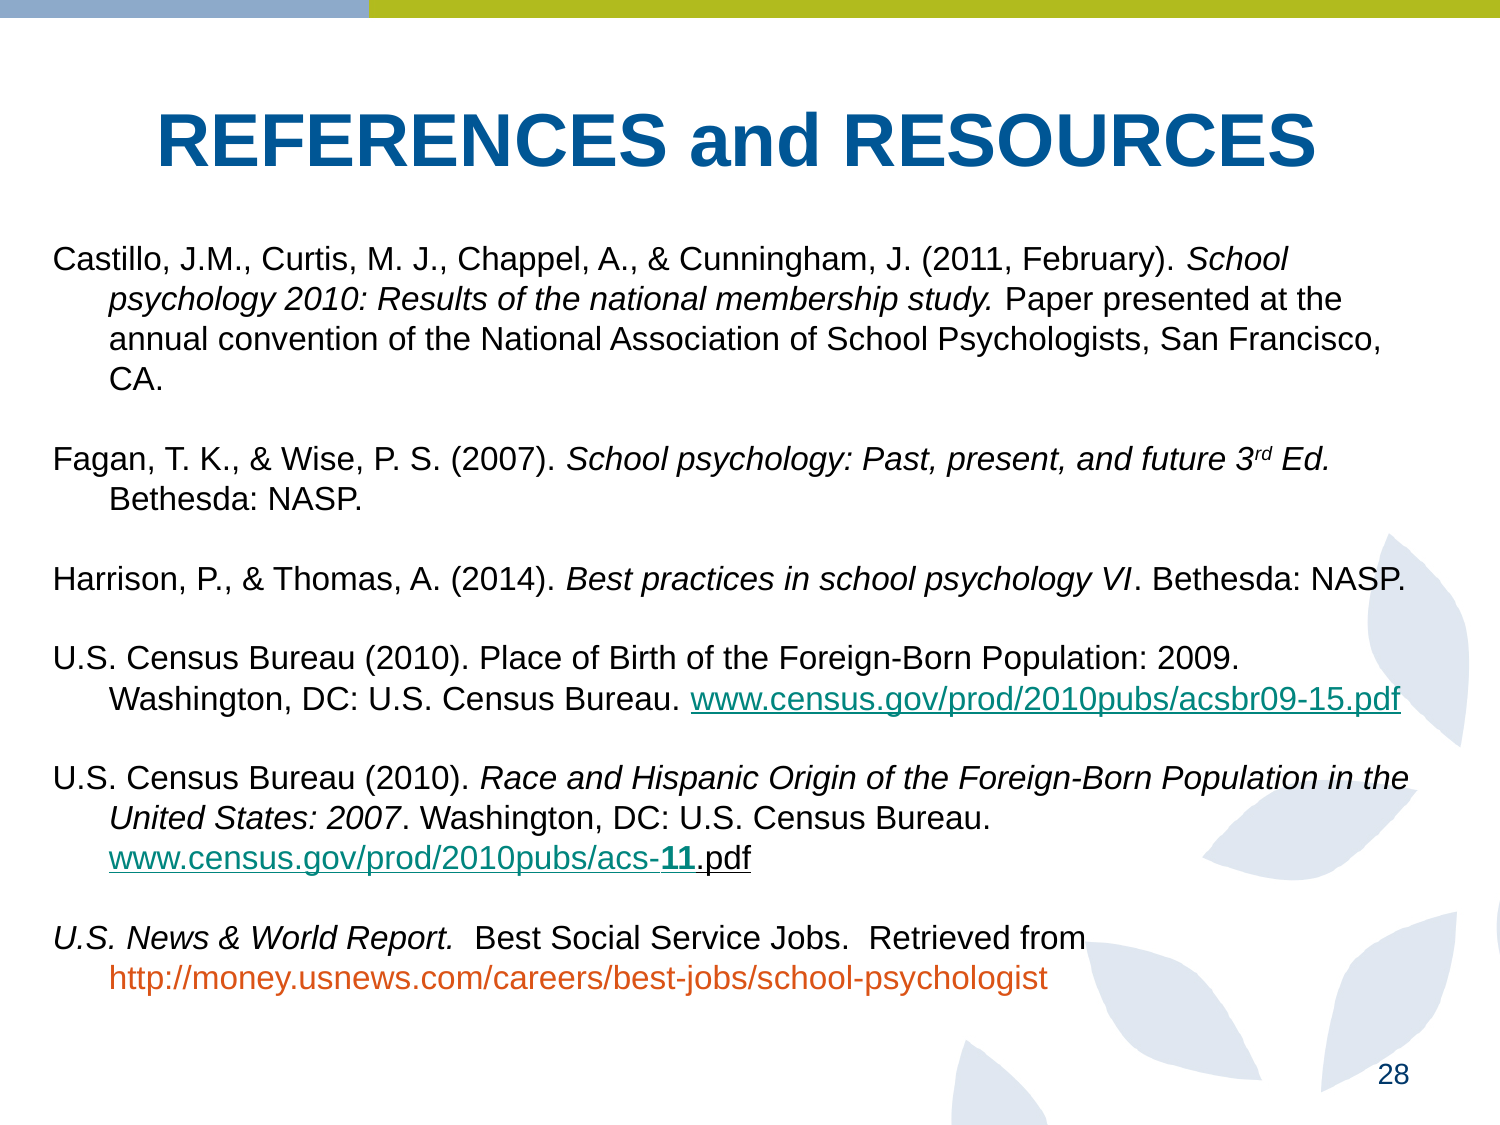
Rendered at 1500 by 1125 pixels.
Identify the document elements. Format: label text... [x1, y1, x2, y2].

picture [0, 0, 1500, 1125]
slide_number 28 [1074, 1042, 1425, 1103]
title REFERENCES and RESOURCES [62, 62, 1413, 210]
list Castillo, J.M., Curtis, M. J., Chappel, A., & Cunningham, J. (2011, February). School psychology 2010: Results of the national membership study. Paper presented at the annual convention of the National Association of School Psychologists, San Francisco, CA. Fagan, T. K., & Wise, P. S. (2007). School psychology: Past, present, and future 3rd Ed. Bethesda: NASP. Harrison, P., & Thomas, A. (2014). Best practices in school psychology VI. Bethesda: NASP. U.S. Census Bureau (2010). Place of Birth of the Foreign-Born Population: 2009. Washington, DC: U.S. Census Bureau. www.census.gov/prod/2010pubs/acsbr09-15.pdf U.S. Census Bureau (2010). Race and Hispanic Origin of the Foreign-Born Population in the United States: 2007. Washington, DC: U.S. Census Bureau. www.census.gov/prod/2010pubs/acs-11.pdf U.S. News & World Report. Best Social Service Jobs. Retrieved from http://money.usnews.com/careers/best-jobs/school-psychologist [37, 229, 1450, 1125]
